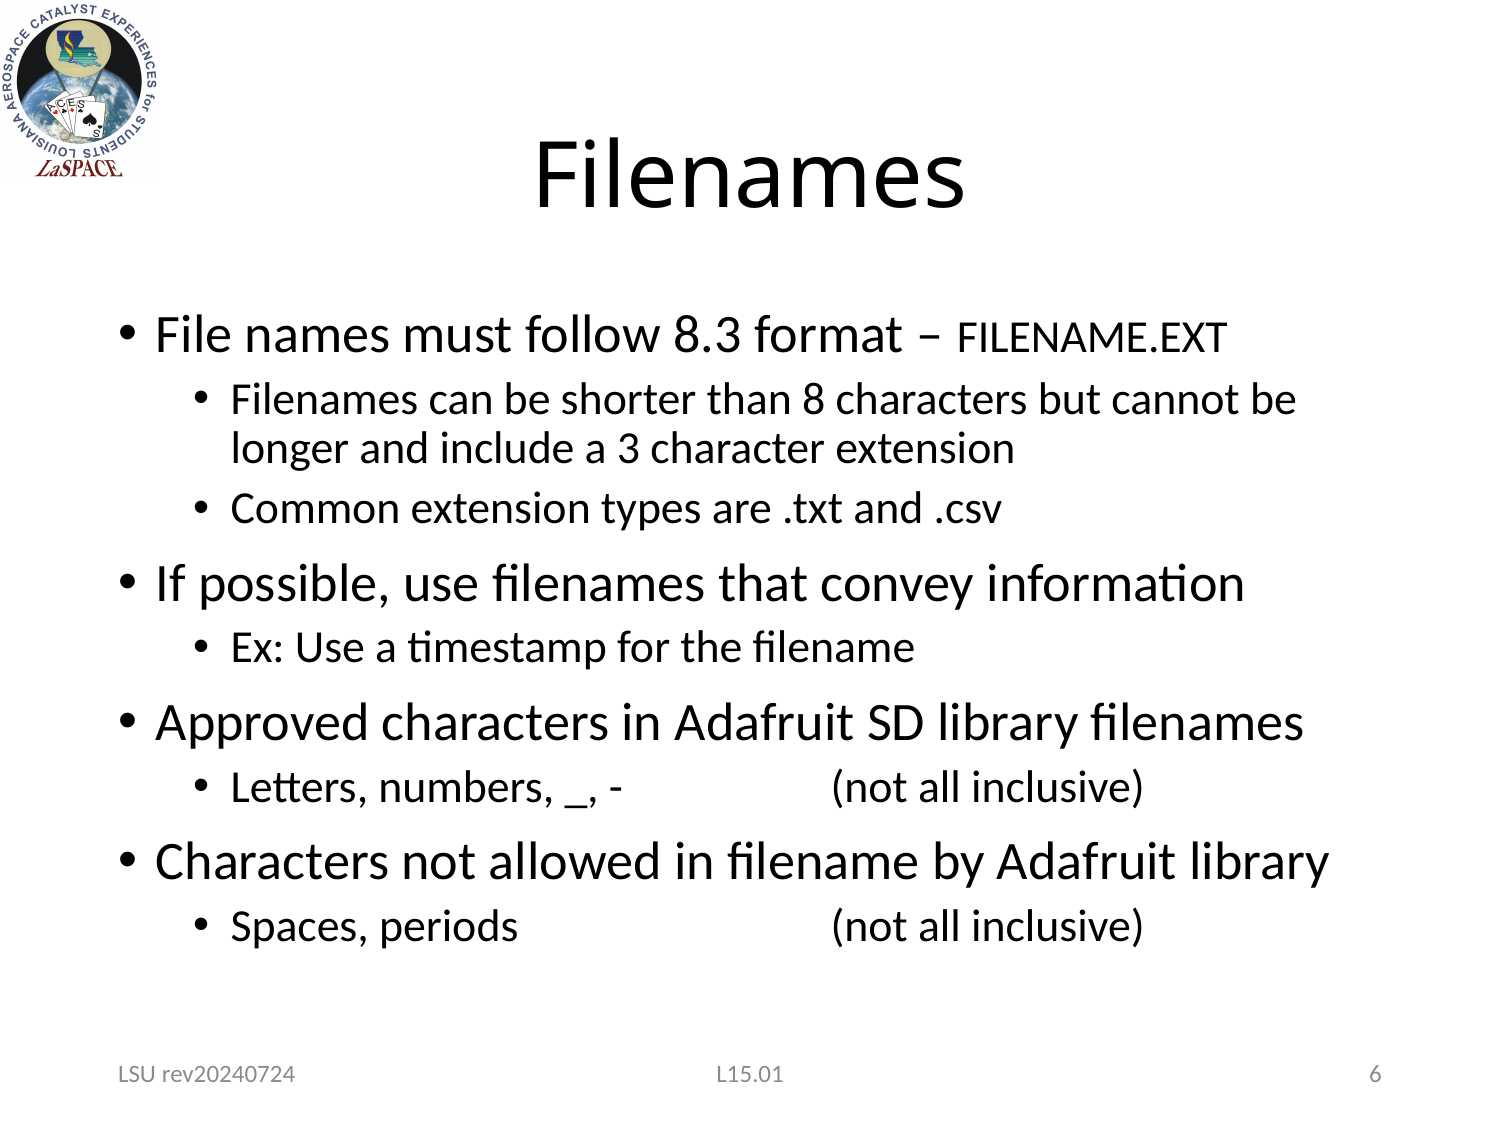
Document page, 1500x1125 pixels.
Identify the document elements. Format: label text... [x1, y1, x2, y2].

picture [0, 0, 159, 178]
title Filenames [103, 68, 1397, 287]
footer L15.01 [496, 1042, 1004, 1103]
slide_number LSU rev20240724 [103, 1042, 441, 1103]
slide_number 6 [1059, 1042, 1397, 1103]
list File names must follow 8.3 format – FILENAME.EXT Filenames can be shorter than 8 characters but cannot be longer and include a 3 character extension Common extension types are .txt and .csv If possible, use filenames that convey information Ex: Use a timestamp for the filename Approved characters in Adafruit SD library filenames Letters, numbers, _, - (not all inclusive) Characters not allowed in filename by Adafruit library Spaces, periods (not all inclusive) [103, 298, 1397, 999]
